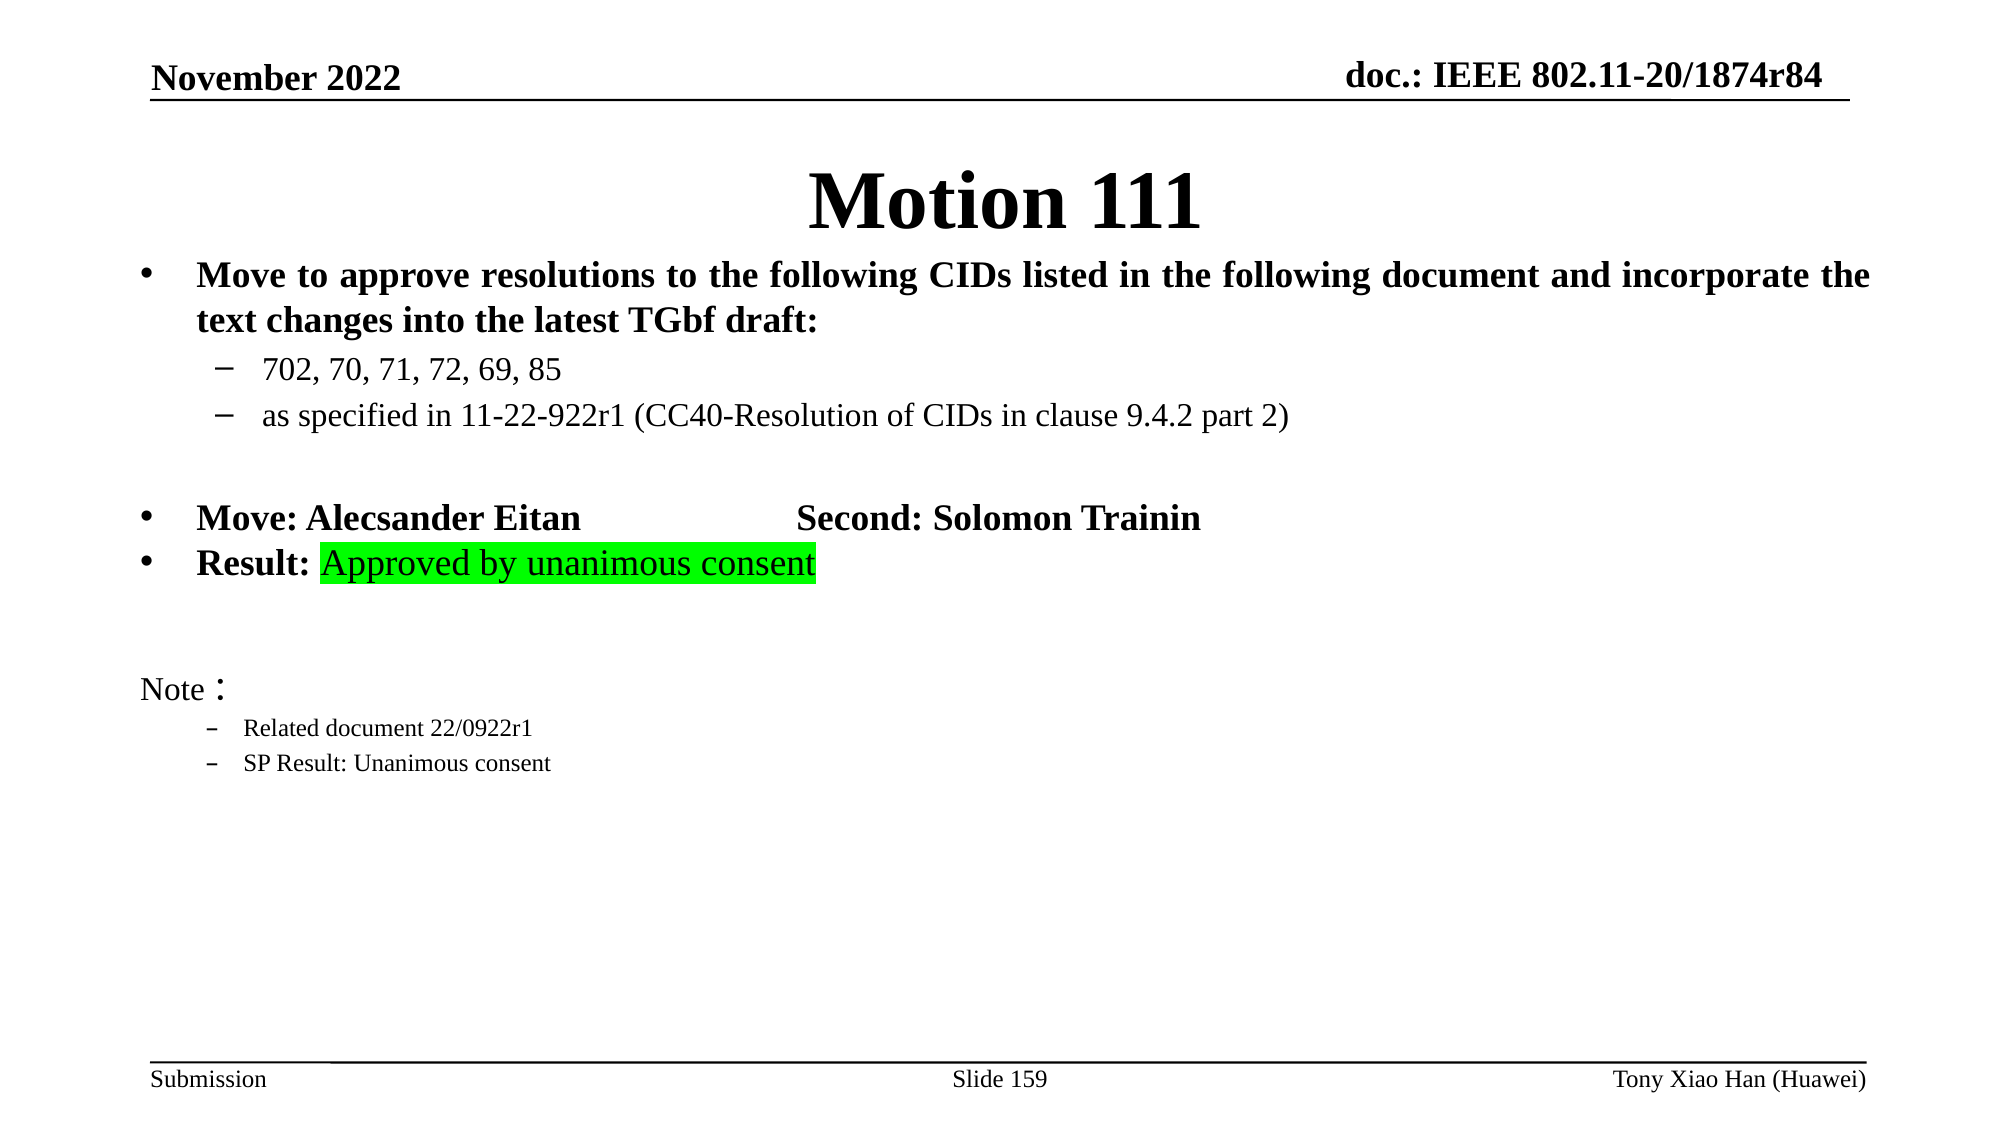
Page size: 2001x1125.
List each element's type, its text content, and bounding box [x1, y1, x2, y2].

text_box Motion 111 [368, 137, 1644, 212]
text_box Move to approve resolutions to the following CIDs listed in the following document and incorporate the text changes into the latest TGbf draft: 702, 70, 71, 72, 69, 85 as specified in 11-22-922r1 (CC40-Resolution of CIDs in clause 9.4.2 part 2) Move: Alecsander Eitan Second: Solomon Trainin Result: Approved by unanimous consent Note： Related document 22/0922r1 SP Result: Unanimous consent [125, 212, 1888, 900]
